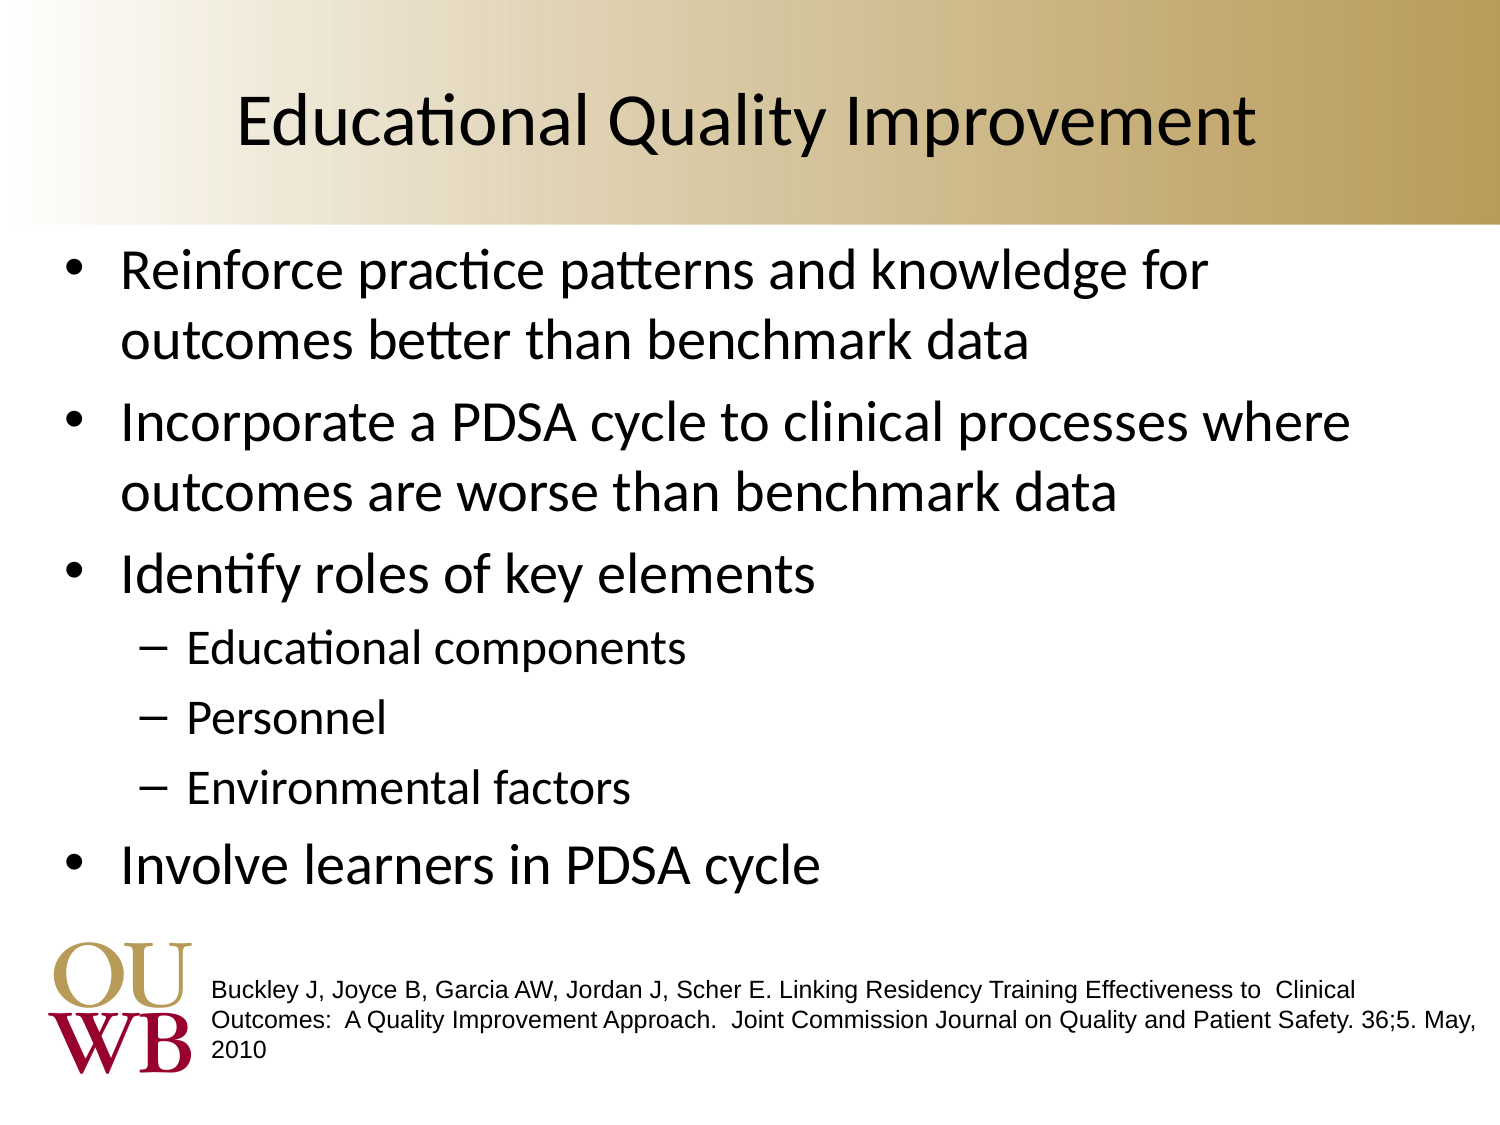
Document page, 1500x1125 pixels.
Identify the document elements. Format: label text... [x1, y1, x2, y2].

picture [0, 0, 1500, 1074]
title Educational Quality Improvement [49, 6, 1446, 223]
text_box Buckley J, Joyce B, Garcia AW, Jordan J, Scher E. Linking Residency Training Effectiveness to Clinical Outcomes: A Quality Improvement Approach. Joint Commission Journal on Quality and Patient Safety. 36;5. May, 2010 [196, 965, 1500, 1071]
list Reinforce practice patterns and knowledge for outcomes better than benchmark data Incorporate a PDSA cycle to clinical processes where outcomes are worse than benchmark data Identify roles of key elements Educational components Personnel Environmental factors Involve learners in PDSA cycle [49, 223, 1451, 1025]
